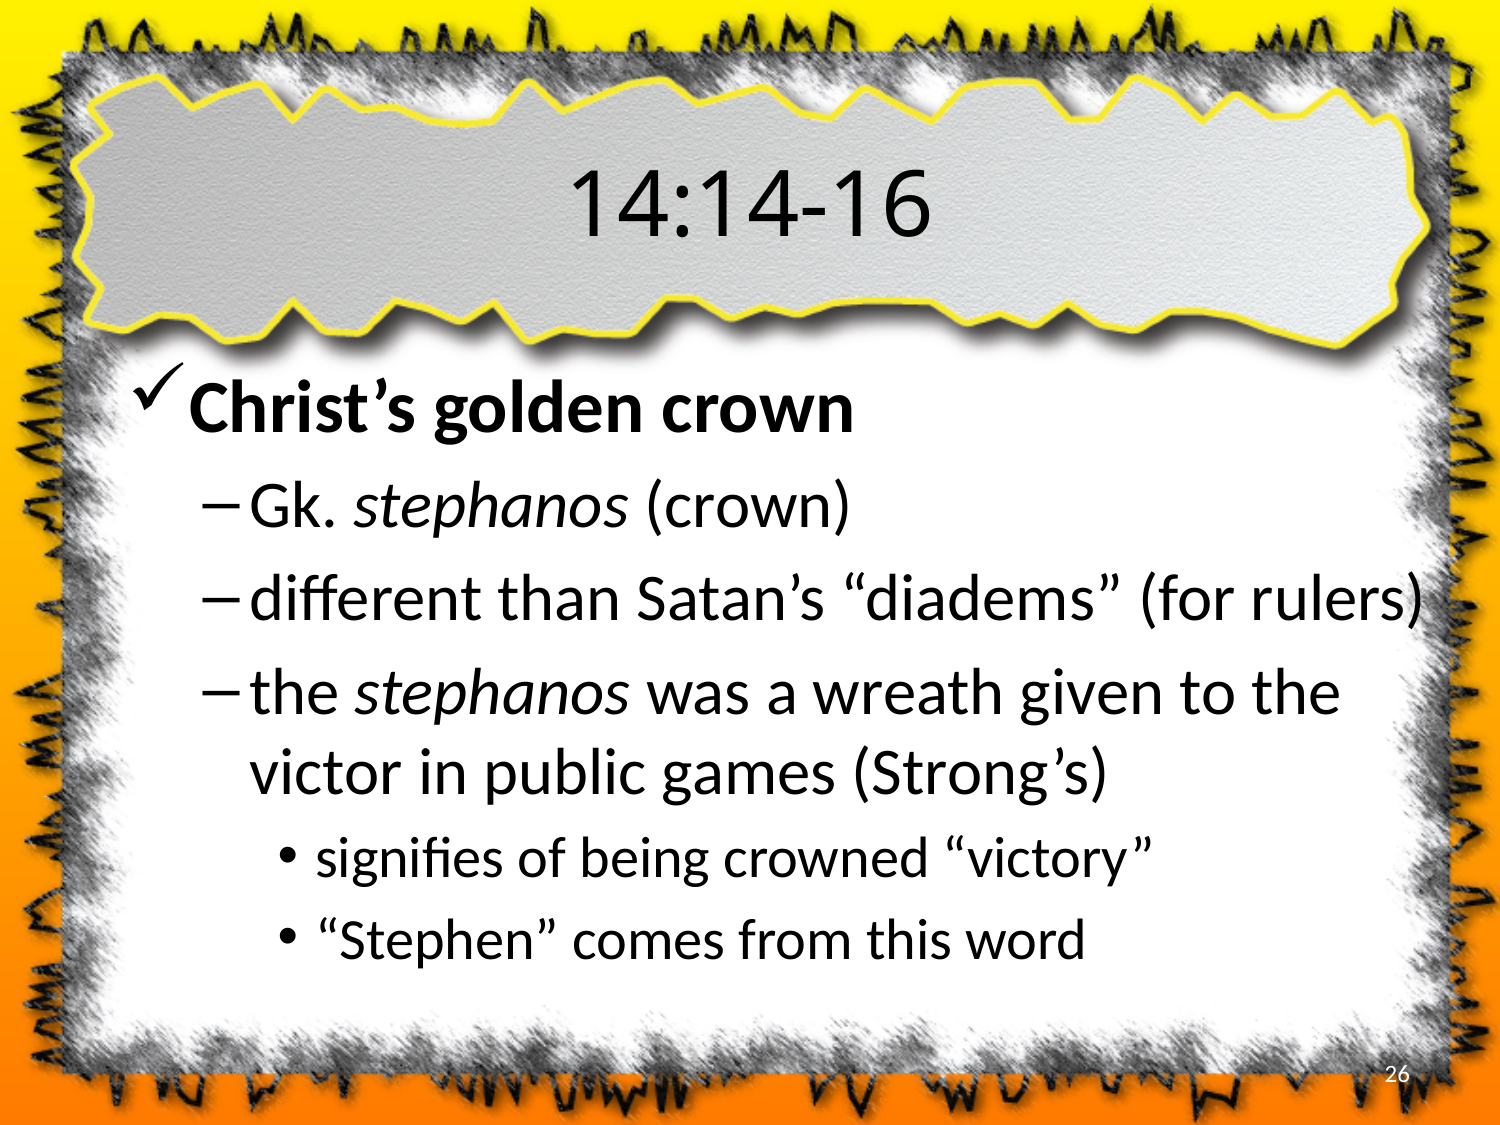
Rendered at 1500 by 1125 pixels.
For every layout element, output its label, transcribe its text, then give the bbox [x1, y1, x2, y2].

slide_number 26 [1074, 1042, 1425, 1103]
list Christ’s golden crown Gk. stephanos (crown) different than Satan’s “diadems” (for rulers) the stephanos was a wreath given to the victor in public games (Strong’s) signifies of being crowned “victory” “Stephen” comes from this word [112, 350, 1463, 1006]
picture [0, 0, 1500, 1125]
title 14:14-16 [75, 112, 1425, 288]
